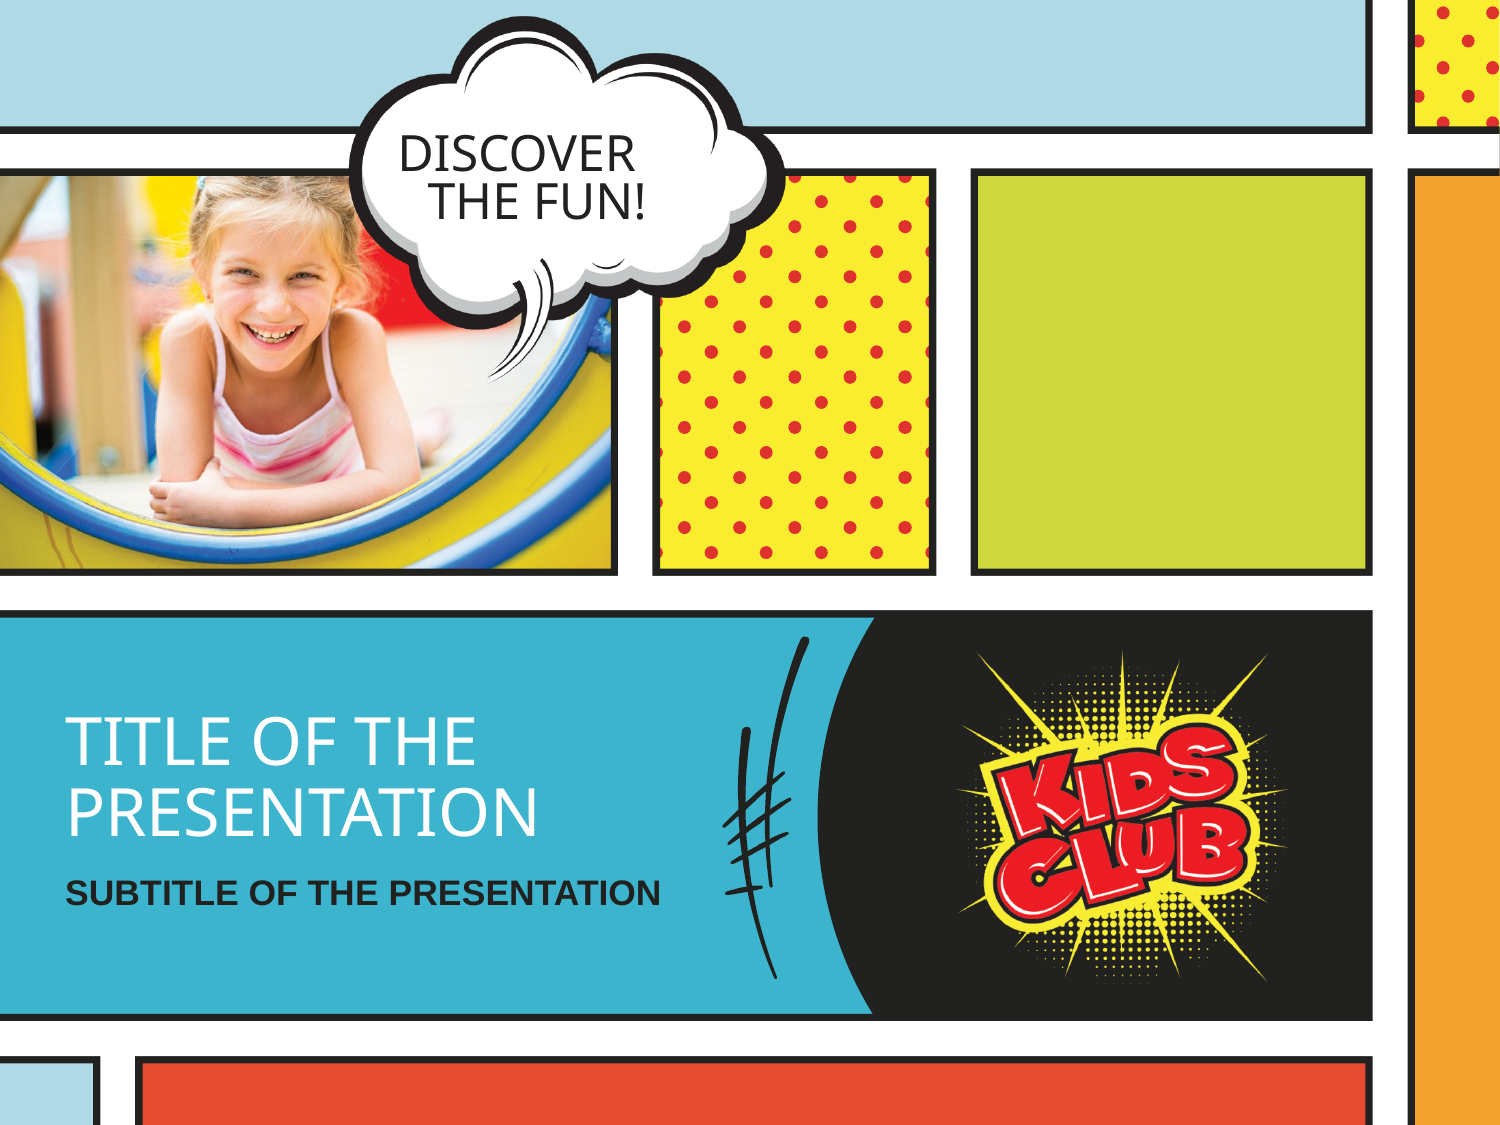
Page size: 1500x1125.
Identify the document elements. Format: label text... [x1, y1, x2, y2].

title Title of the Presentation [50, 699, 712, 862]
picture [950, 649, 1288, 984]
subtitle Subtitle OF the presentation [50, 862, 712, 938]
picture [0, 12, 788, 568]
